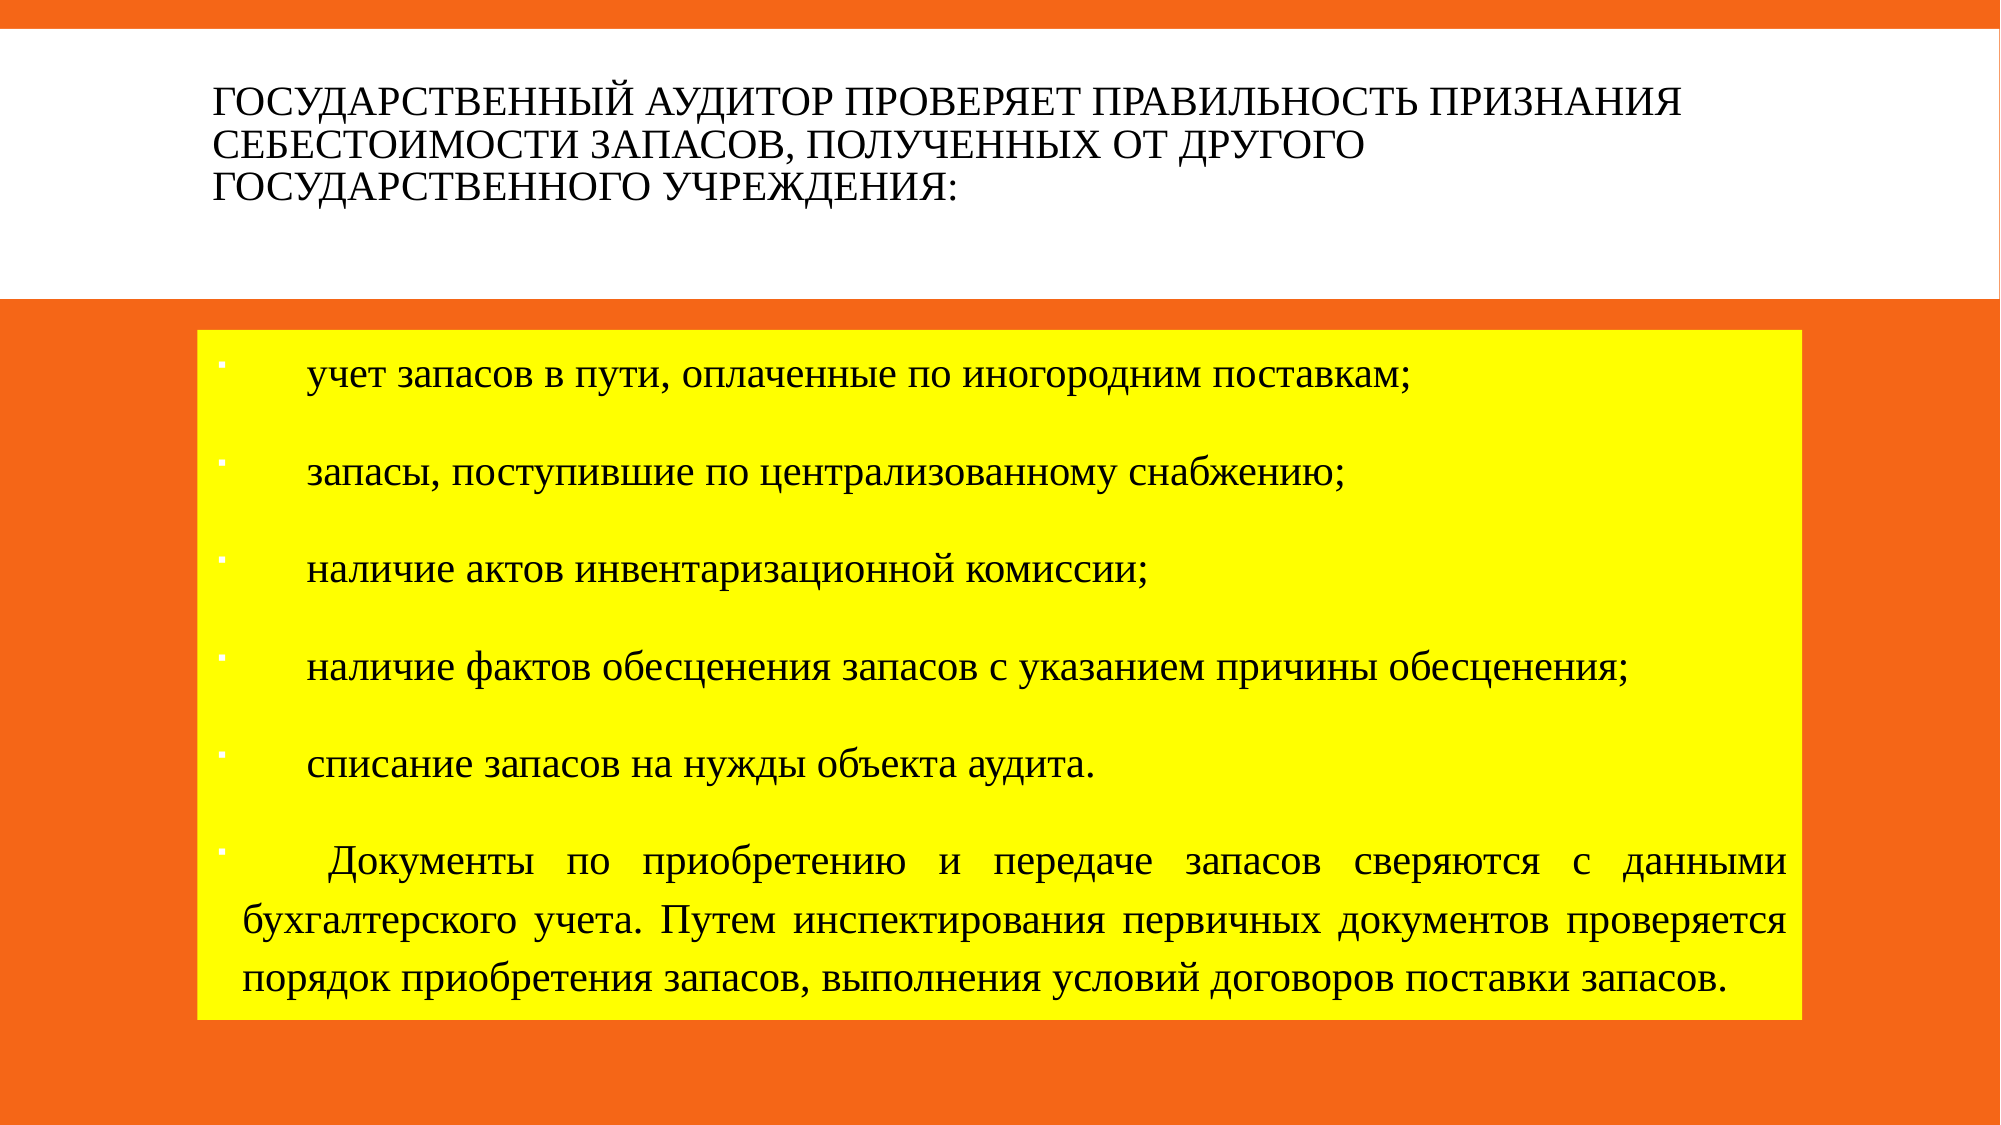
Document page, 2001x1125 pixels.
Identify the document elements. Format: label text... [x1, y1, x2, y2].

title Государственный аудитор проверяет правильность признания себестоимости запасов, полученных от другого государственного учреждения: [197, 46, 1803, 295]
list учет запасов в пути, оплаченные по иногородним поставкам; запасы, поступившие по централизованному снабжению; наличие актов инвентаризационной комиссии; наличие фактов обесценения запасов с указанием причины обесценения; списание запасов на нужды объекта аудита. Документы по приобретению и передаче запасов сверяются с данными бухгалтерского учета. Путем инспектирования первичных документов проверяется порядок приобретения запасов, выполнения условий договоров поставки запасов. [197, 329, 1803, 1020]
